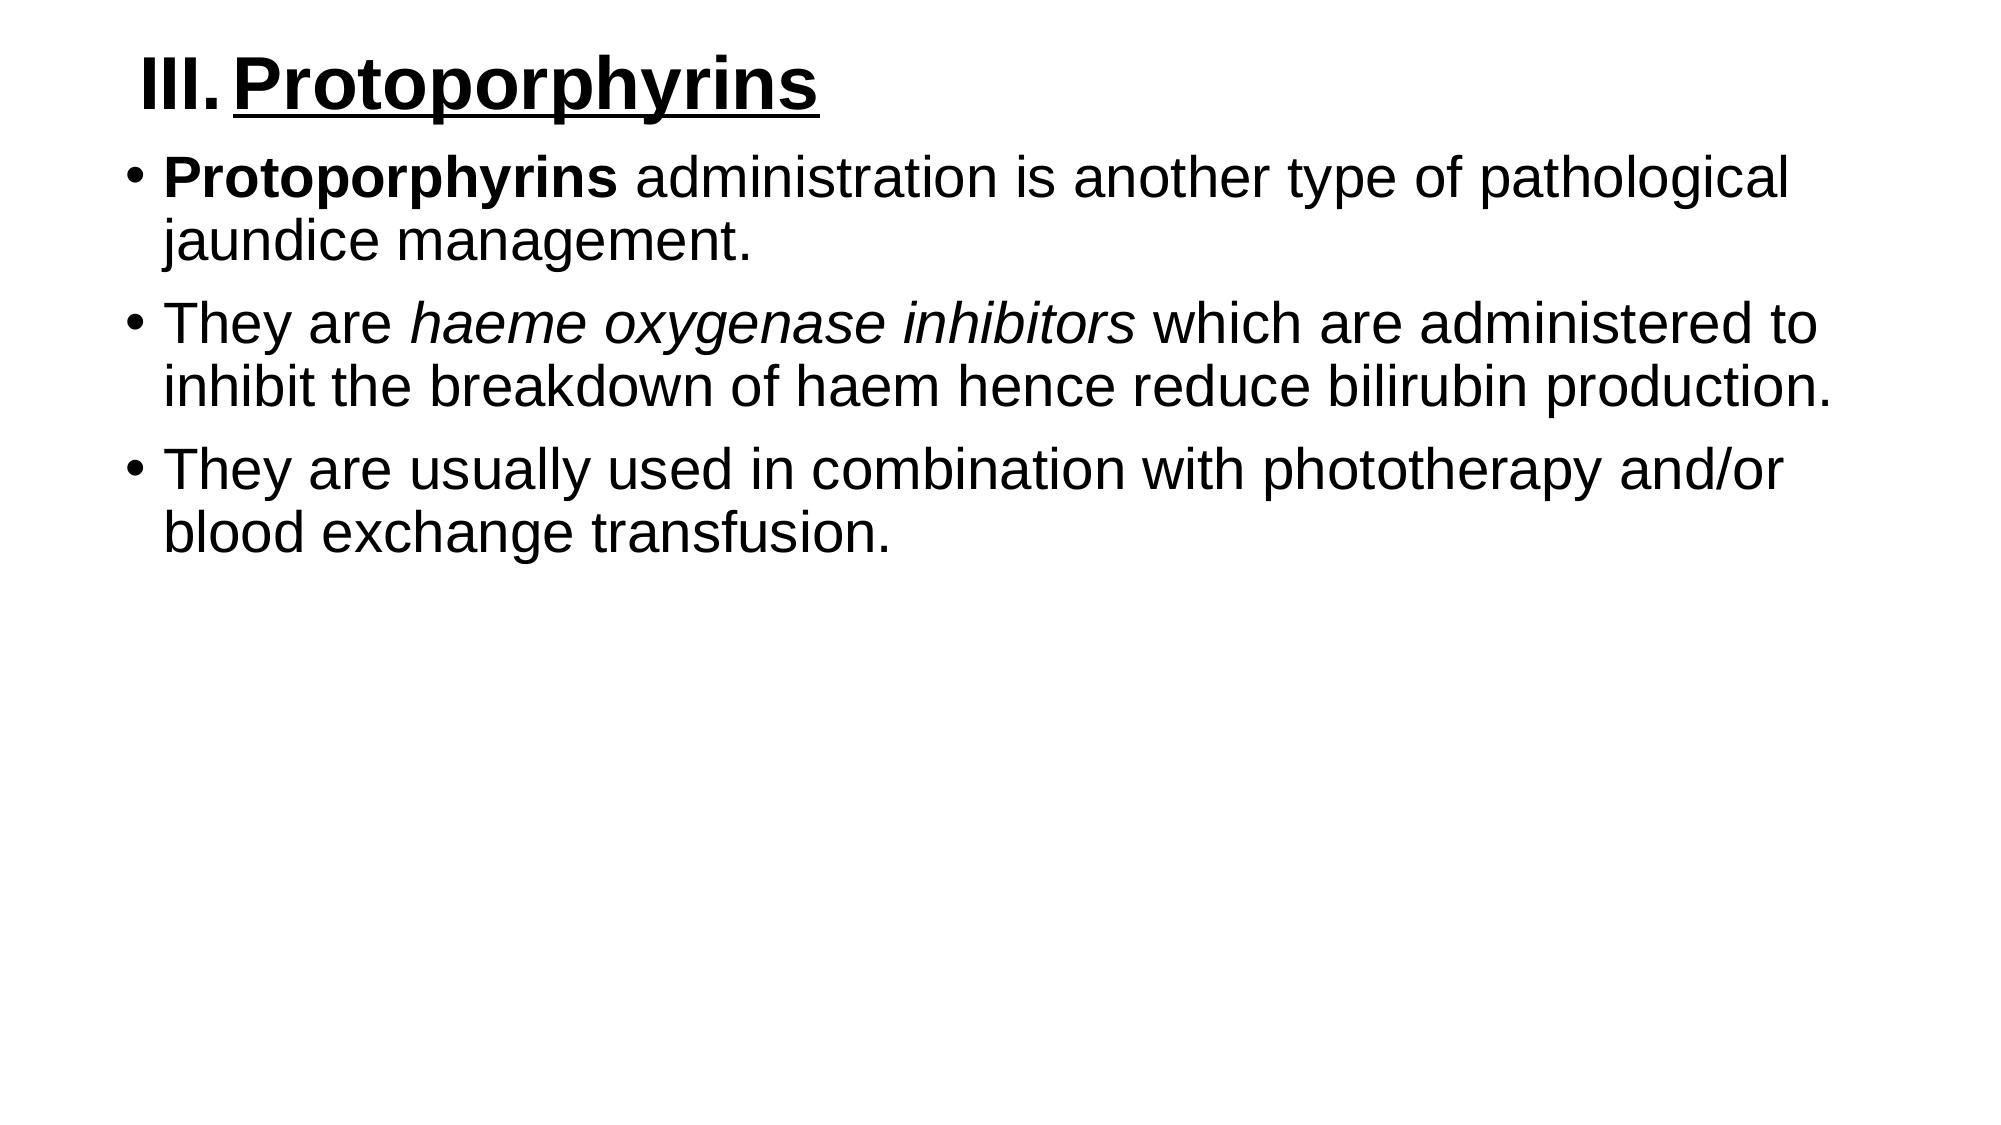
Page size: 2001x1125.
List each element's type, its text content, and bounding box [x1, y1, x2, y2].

list Protoporphyrins Protoporphyrins administration is another type of pathological jaundice management. They are haeme oxygenase inhibitors which are administered to inhibit the breakdown of haem hence reduce bilirubin production. They are usually used in combination with phototherapy and/or blood exchange transfusion. [110, 37, 1859, 1009]
